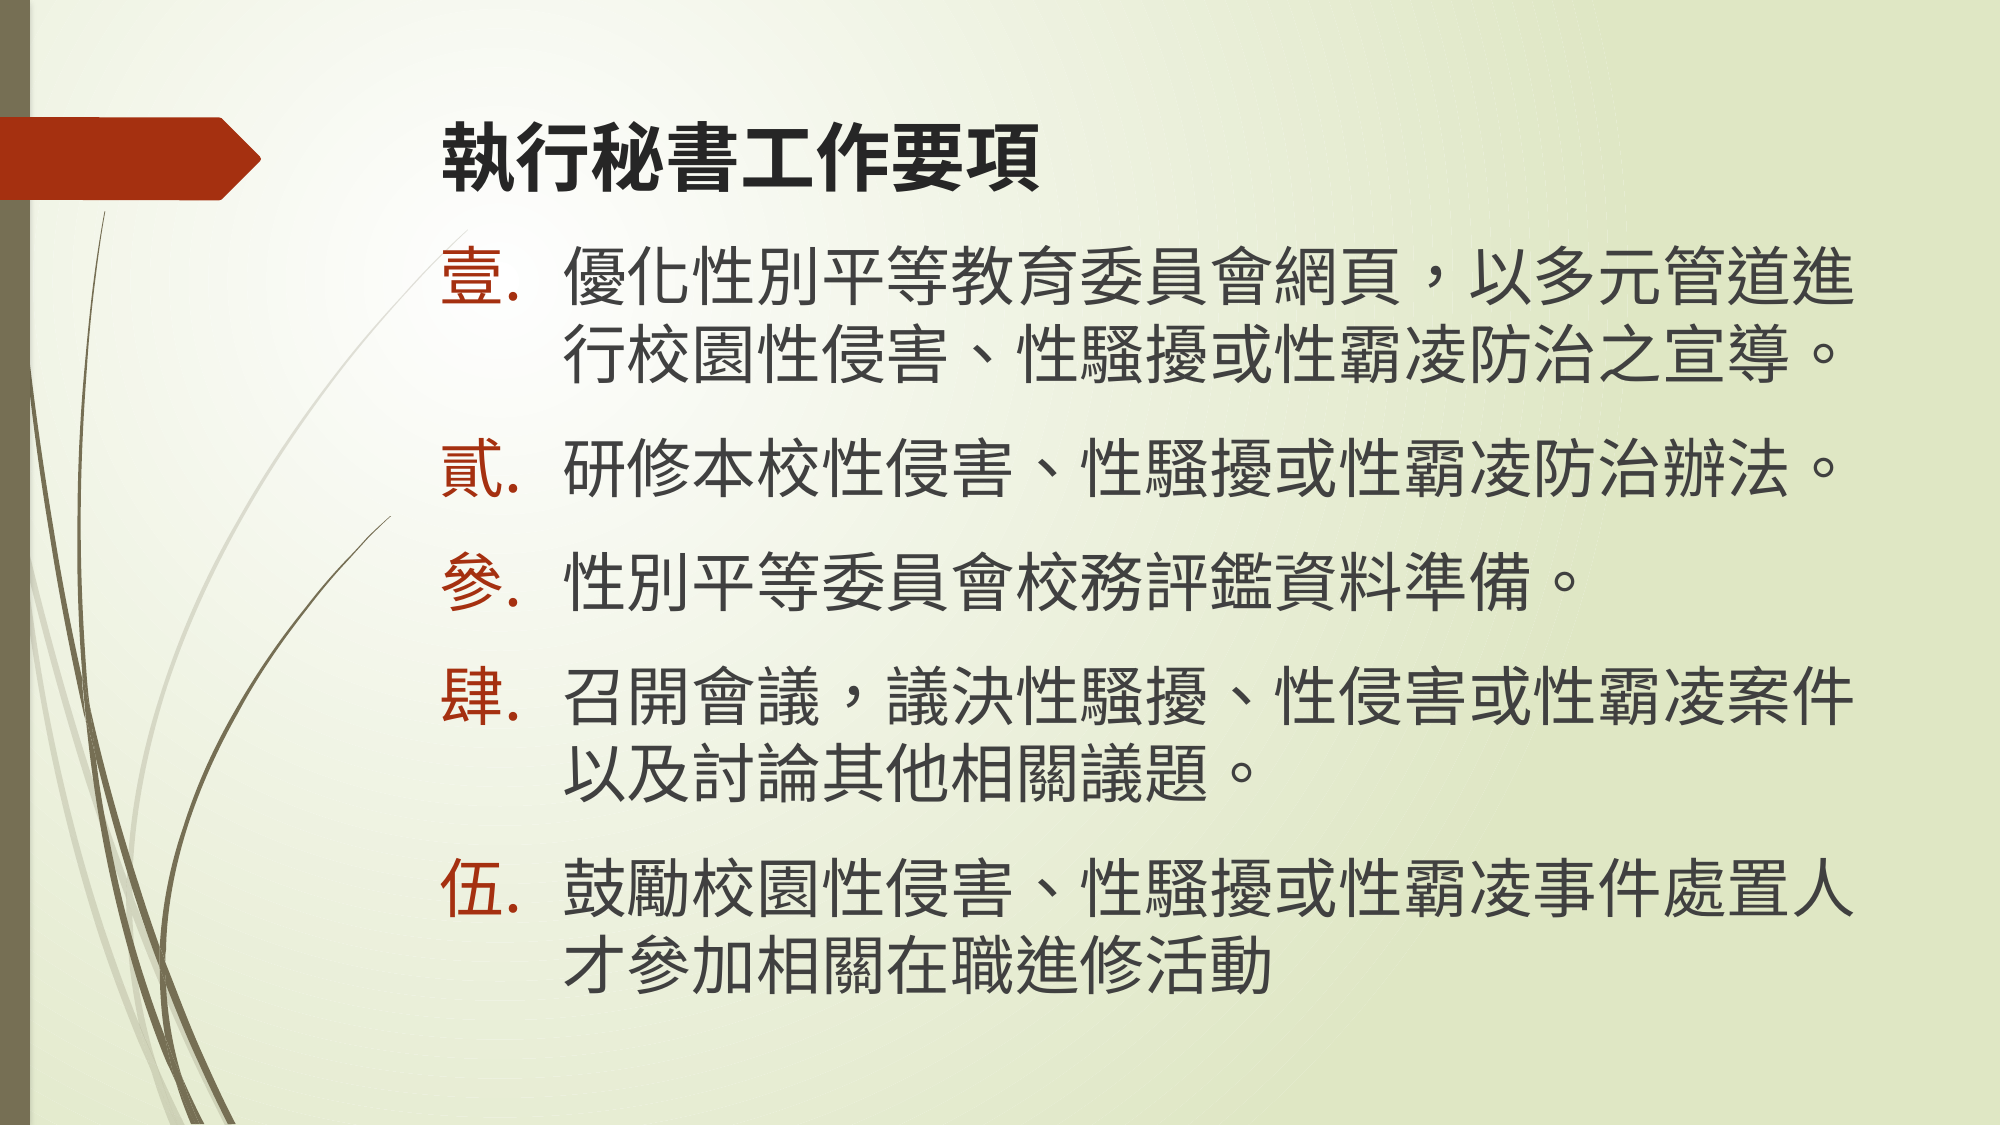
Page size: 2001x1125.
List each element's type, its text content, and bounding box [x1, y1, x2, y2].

list 優化性別平等教育委員會網頁，以多元管道進行校園性侵害、性騷擾或性霸凌防治之宣導。 研修本校性侵害、性騷擾或性霸凌防治辦法。 性別平等委員會校務評鑑資料準備。 召開會議，議決性騷擾、性侵害或性霸凌案件以及討論其他相關議題。 鼓勵校園性侵害、性騷擾或性霸凌事件處置人才參加相關在職進修活動 [424, 228, 1888, 1079]
title 執行秘書工作要項 [425, 102, 1888, 213]
